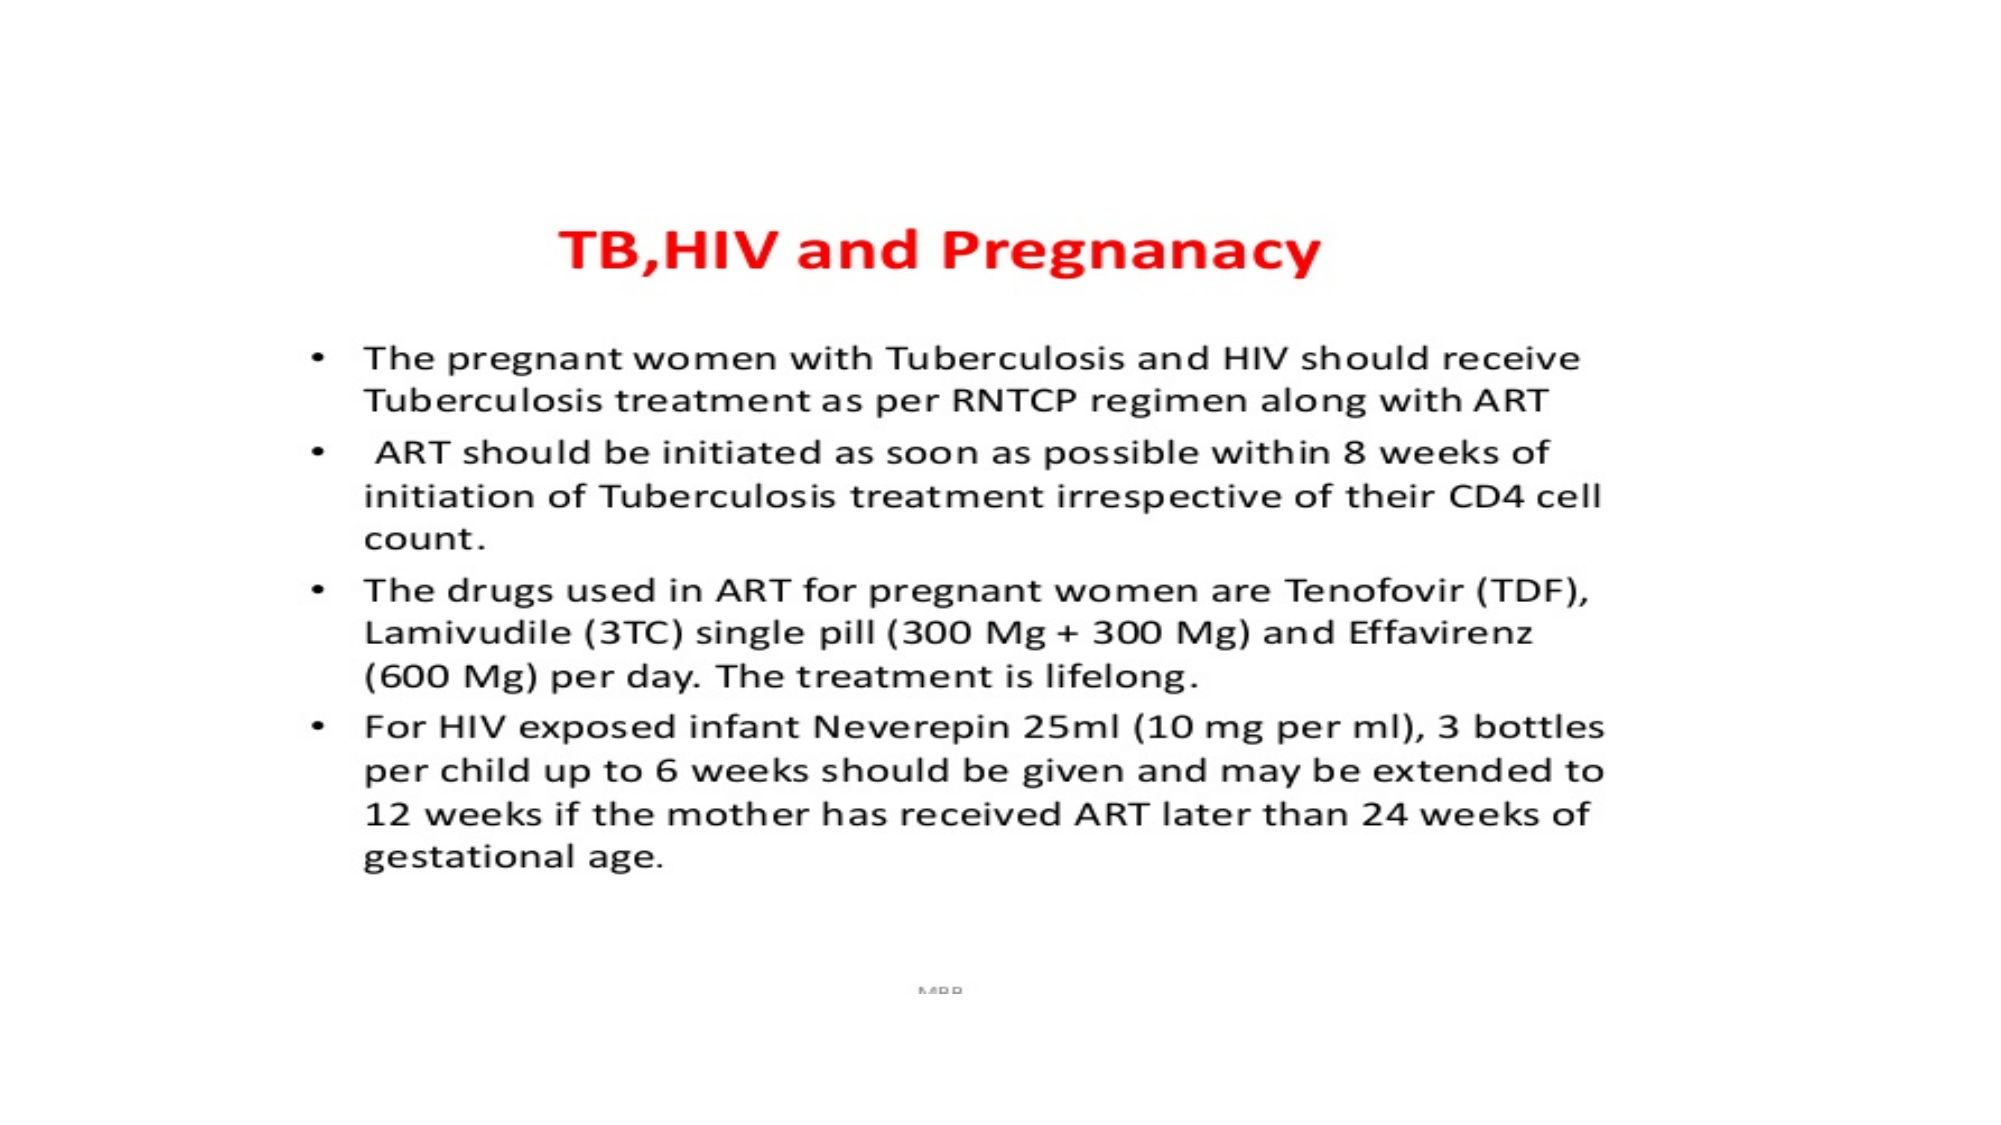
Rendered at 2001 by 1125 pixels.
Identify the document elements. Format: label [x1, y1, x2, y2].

picture [225, 188, 1655, 994]
